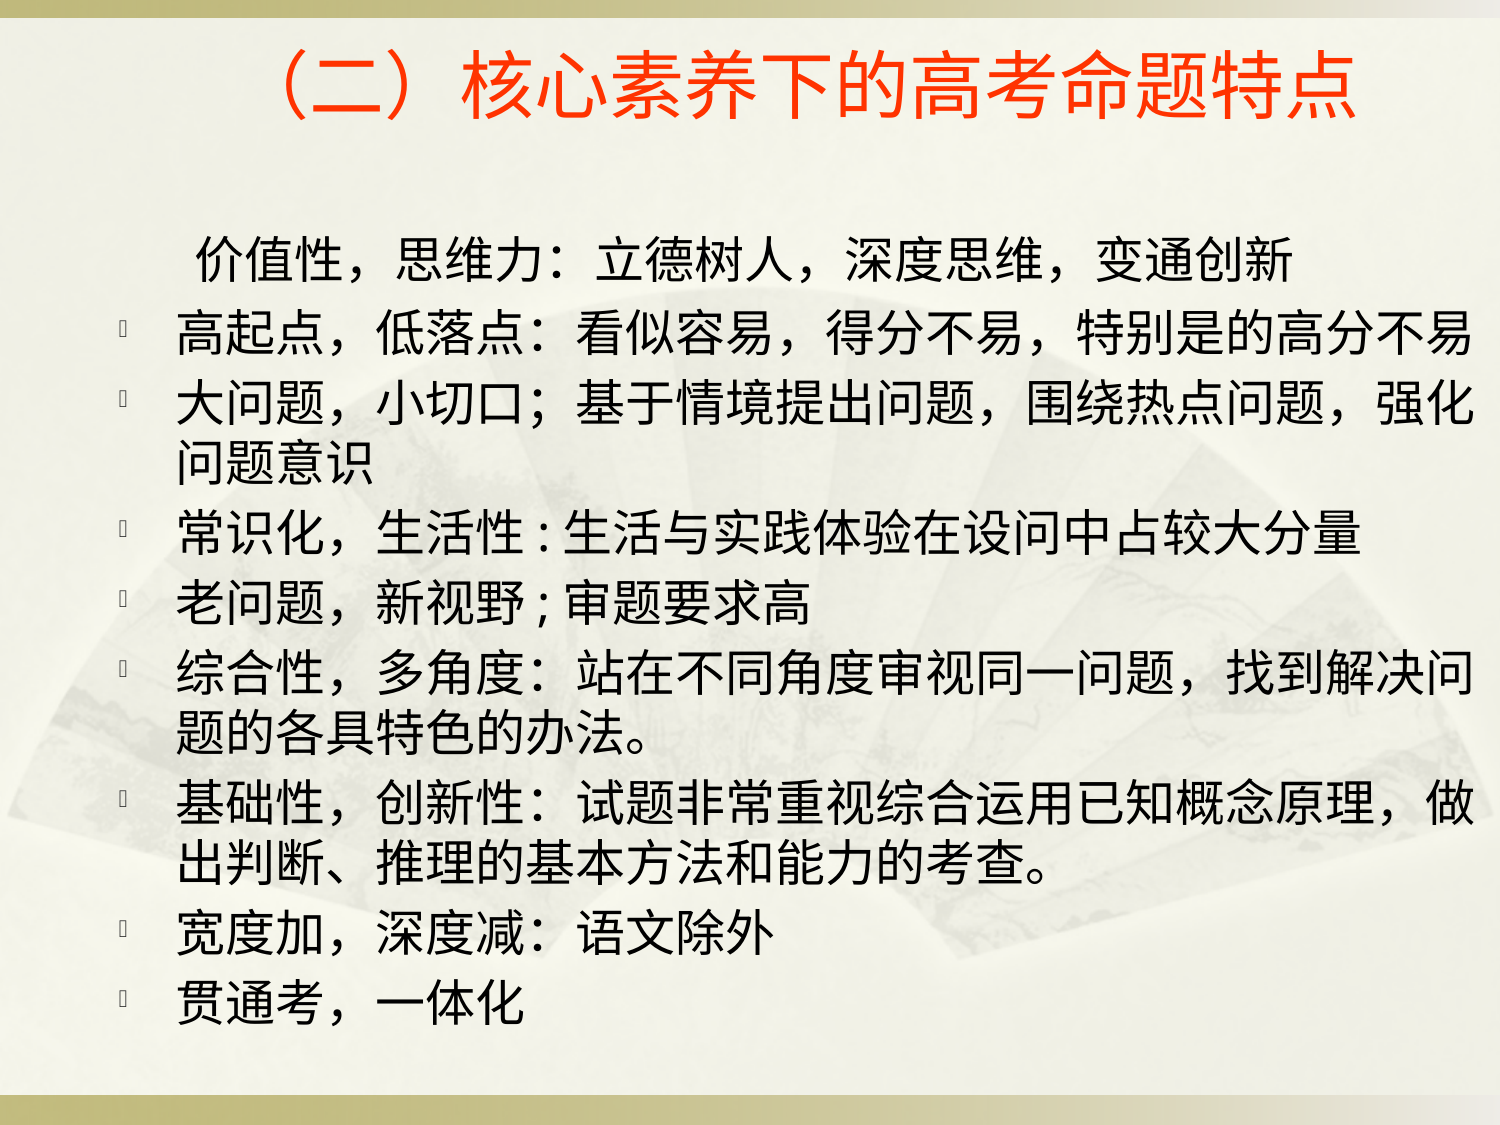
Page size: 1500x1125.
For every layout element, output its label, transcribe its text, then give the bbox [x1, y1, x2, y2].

title （二）核心素养下的高考命题特点 [0, 0, 1500, 169]
list 价值性，思维力：立德树人，深度思维，变通创新 高起点，低落点：看似容易，得分不易，特别是的高分不易 大问题，小切口；基于情境提出问题，围绕热点问题，强化问题意识 常识化，生活性:生活与实践体验在设问中占较大分量 老问题，新视野;审题要求高 综合性，多角度：站在不同角度审视同一问题，找到解决问题的各具特色的办法。 基础性，创新性：试题非常重视综合运用已知概念原理，做出判断、推理的基本方法和能力的考查。 宽度加，深度减：语文除外 贯通考，一体化 [103, 203, 1500, 1125]
